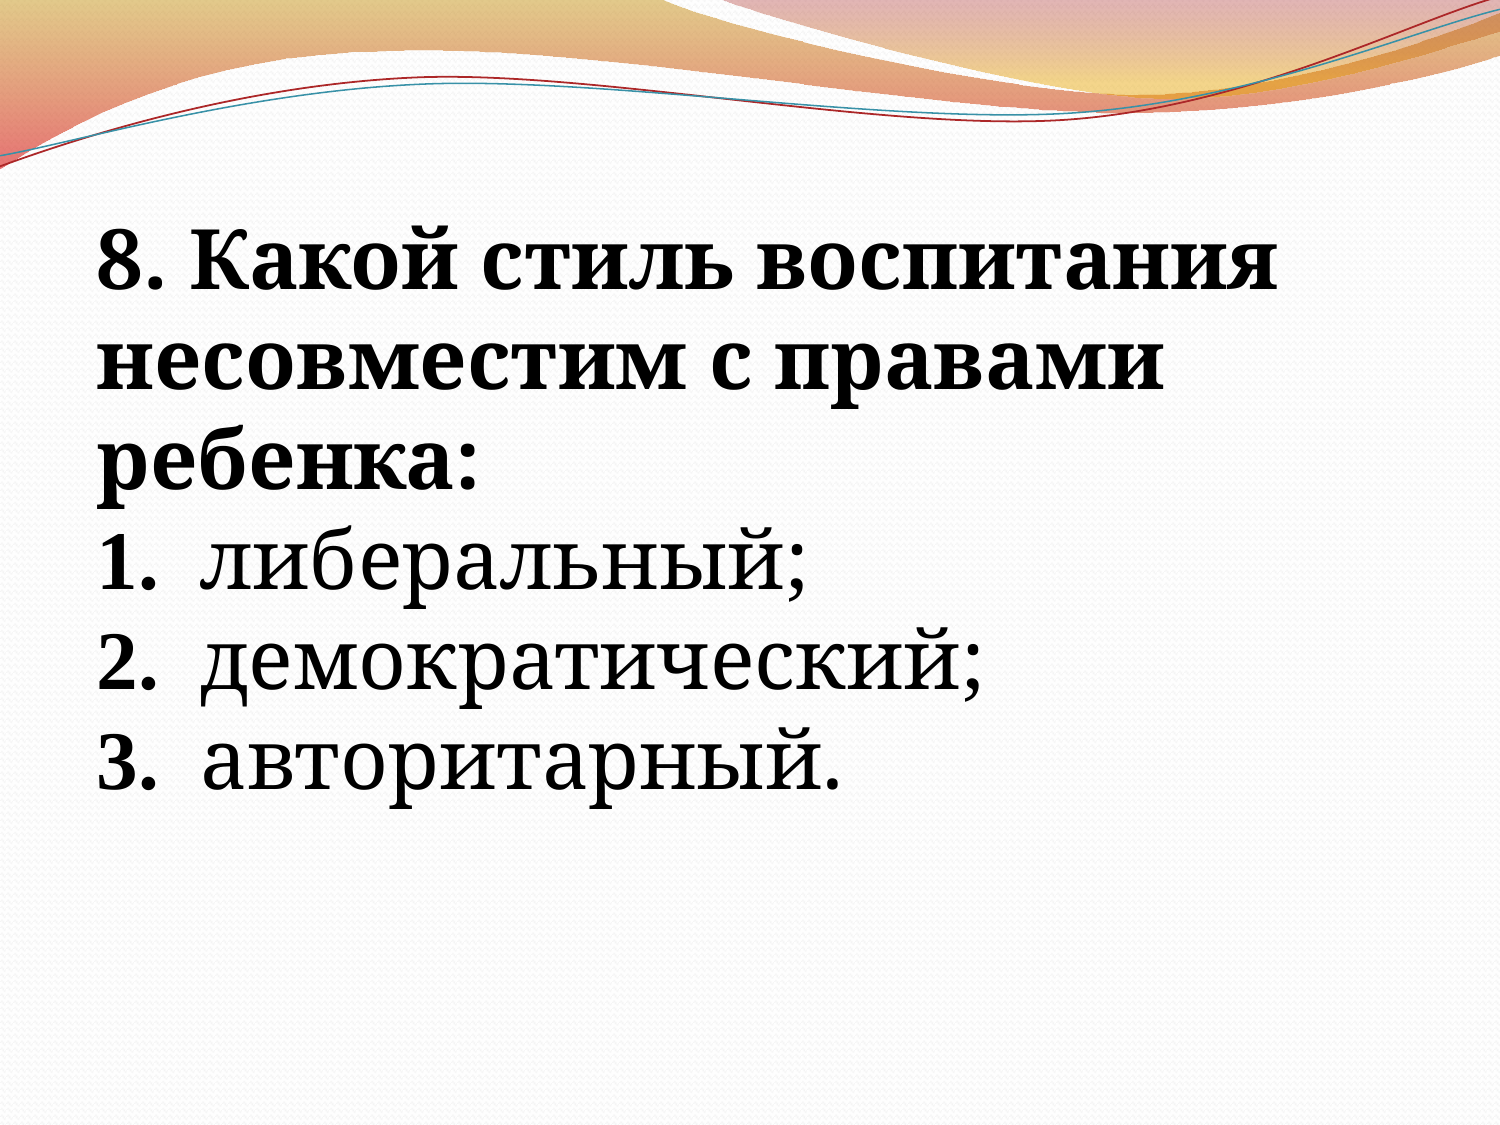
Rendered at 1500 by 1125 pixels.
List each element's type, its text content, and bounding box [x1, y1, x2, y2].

text_box 8. Какой стиль воспитания несовместим с правами ребенка: 1. либеральный; 2. демократический; 3. авторитарный. [81, 199, 1465, 814]
